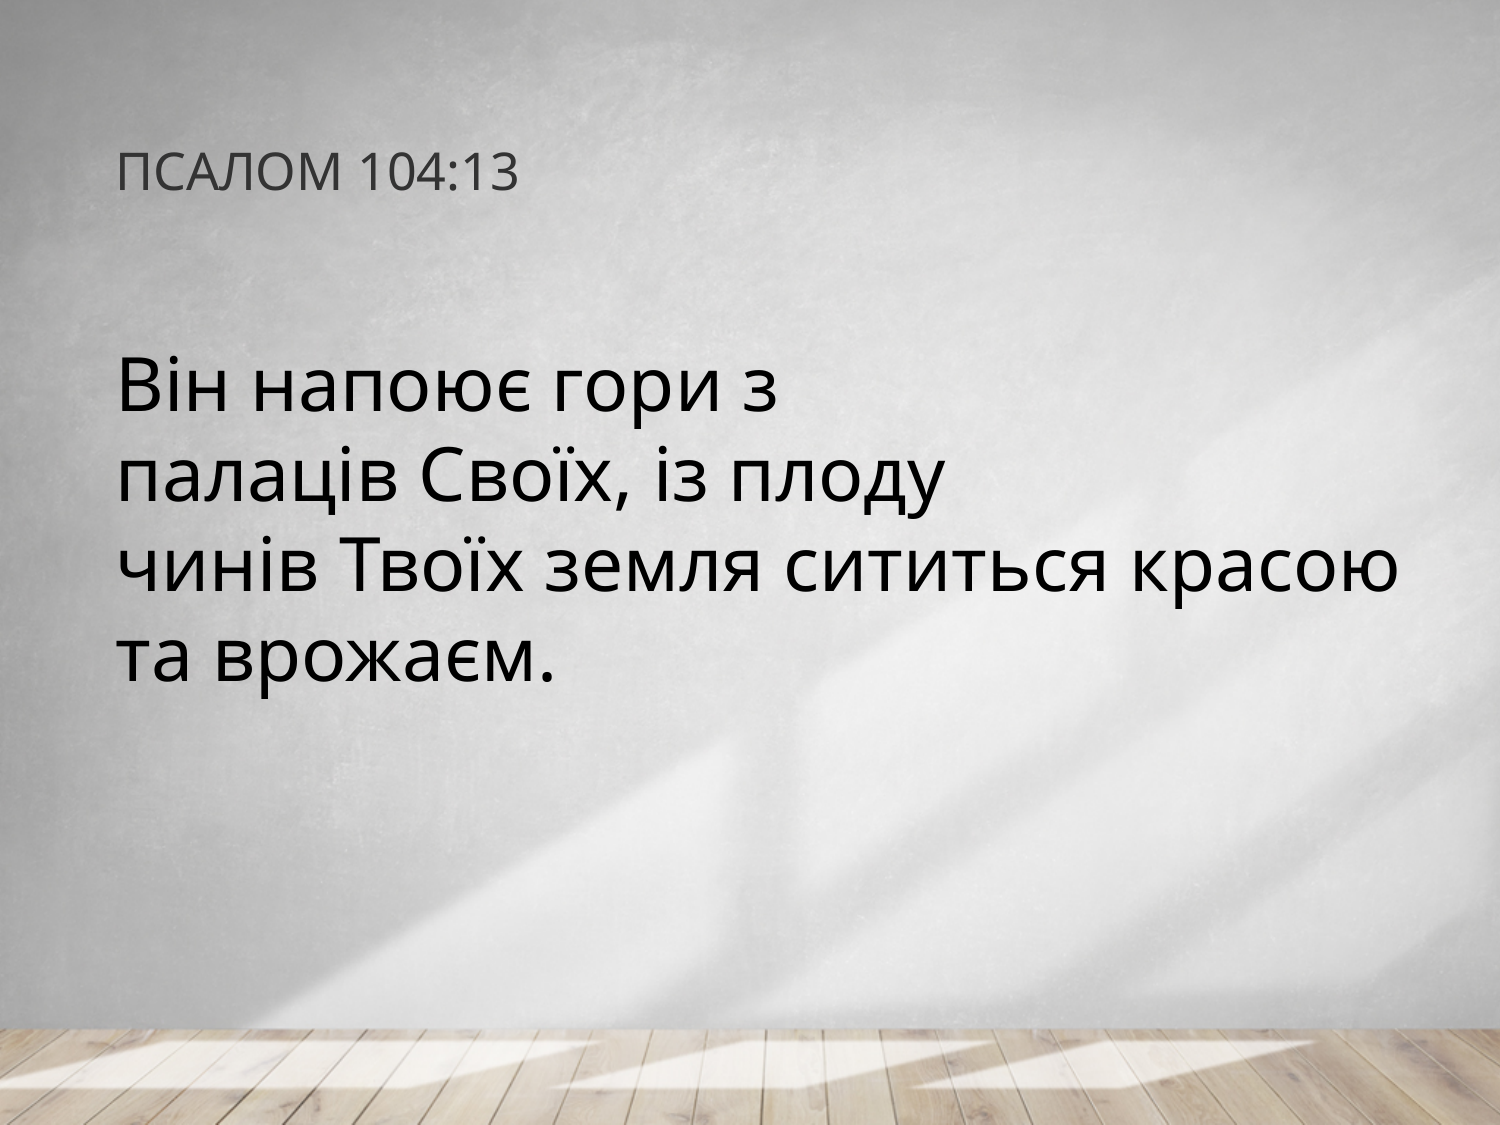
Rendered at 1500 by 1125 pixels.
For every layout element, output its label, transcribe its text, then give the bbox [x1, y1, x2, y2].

text_box Він напоює гори з палаців Своїх, із плоду чинів Твоїх земля сититься красою та врожаєм. [100, 246, 1459, 705]
picture [0, 0, 1500, 1125]
title ПСАЛОМ 104:13 [100, 125, 632, 209]
